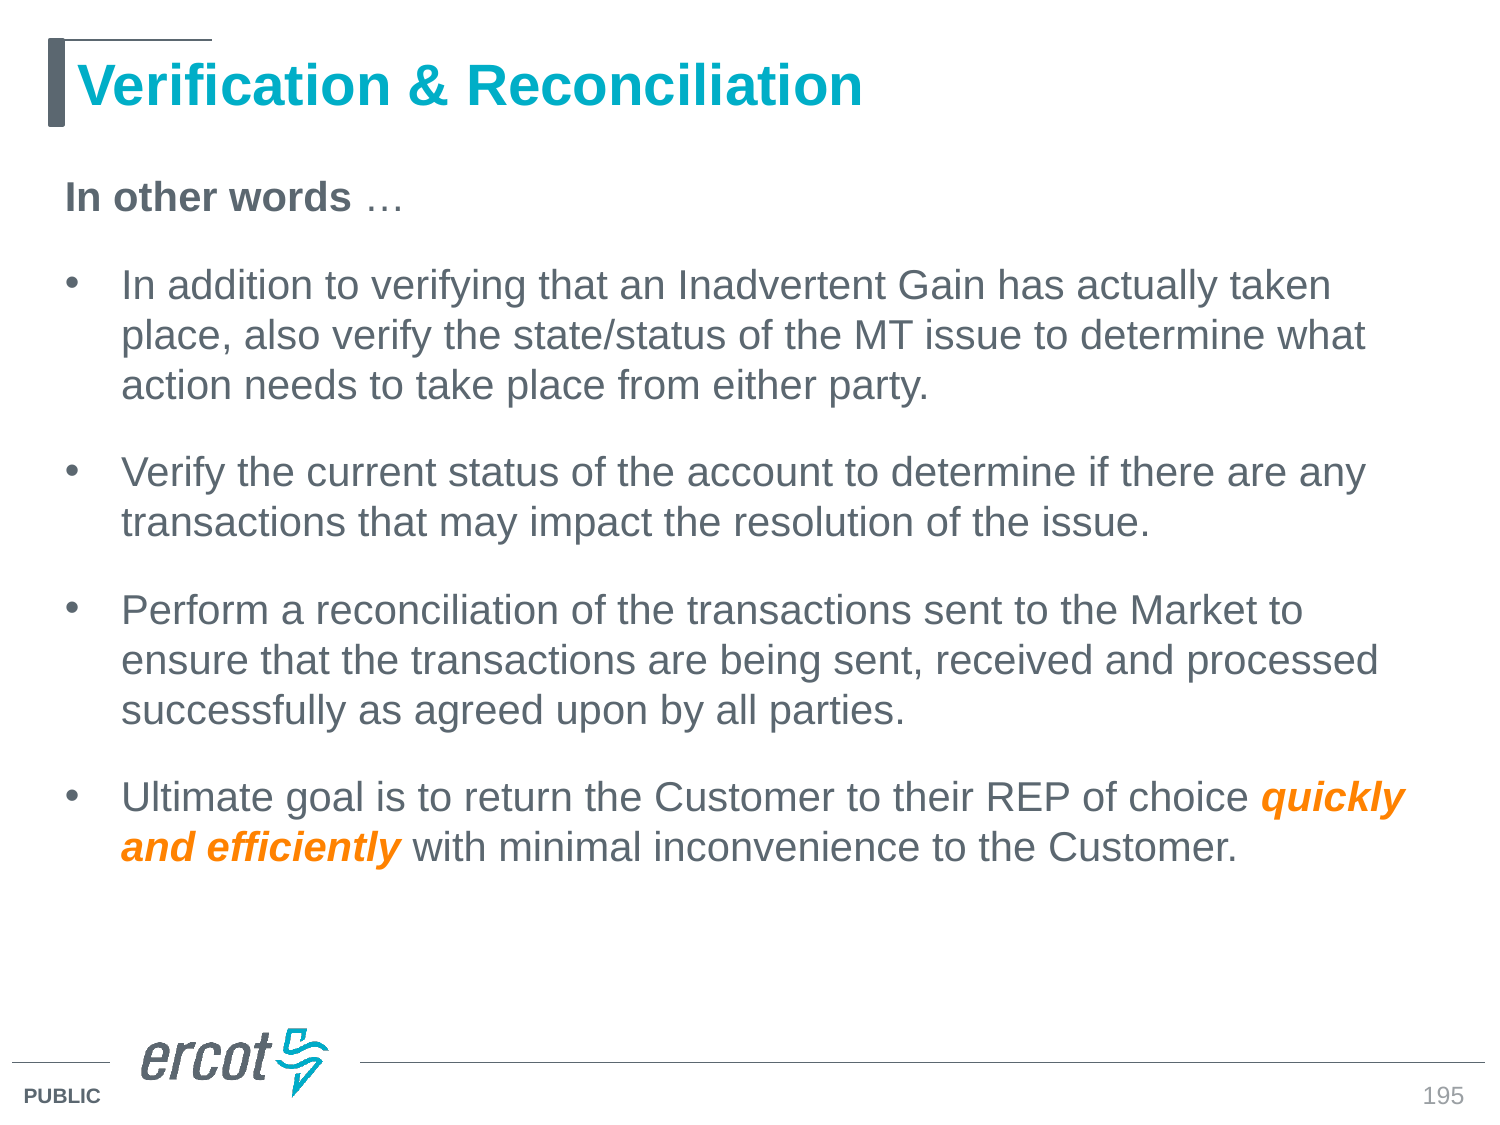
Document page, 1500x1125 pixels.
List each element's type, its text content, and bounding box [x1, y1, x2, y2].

picture [137, 1024, 332, 1100]
title Verification & Reconciliation [62, 39, 1450, 125]
list In other words … In addition to verifying that an Inadvertent Gain has actually taken place, also verify the state/status of the MT issue to determine what action needs to take place from either party. Verify the current status of the account to determine if there are any transactions that may impact the resolution of the issue. Perform a reconciliation of the transactions sent to the Market to ensure that the transactions are being sent, received and processed successfully as agreed upon by all parties. Ultimate goal is to return the Customer to their REP of choice quickly and efficiently with minimal inconvenience to the Customer. [50, 162, 1450, 992]
slide_number 195 [1400, 1076, 1488, 1113]
